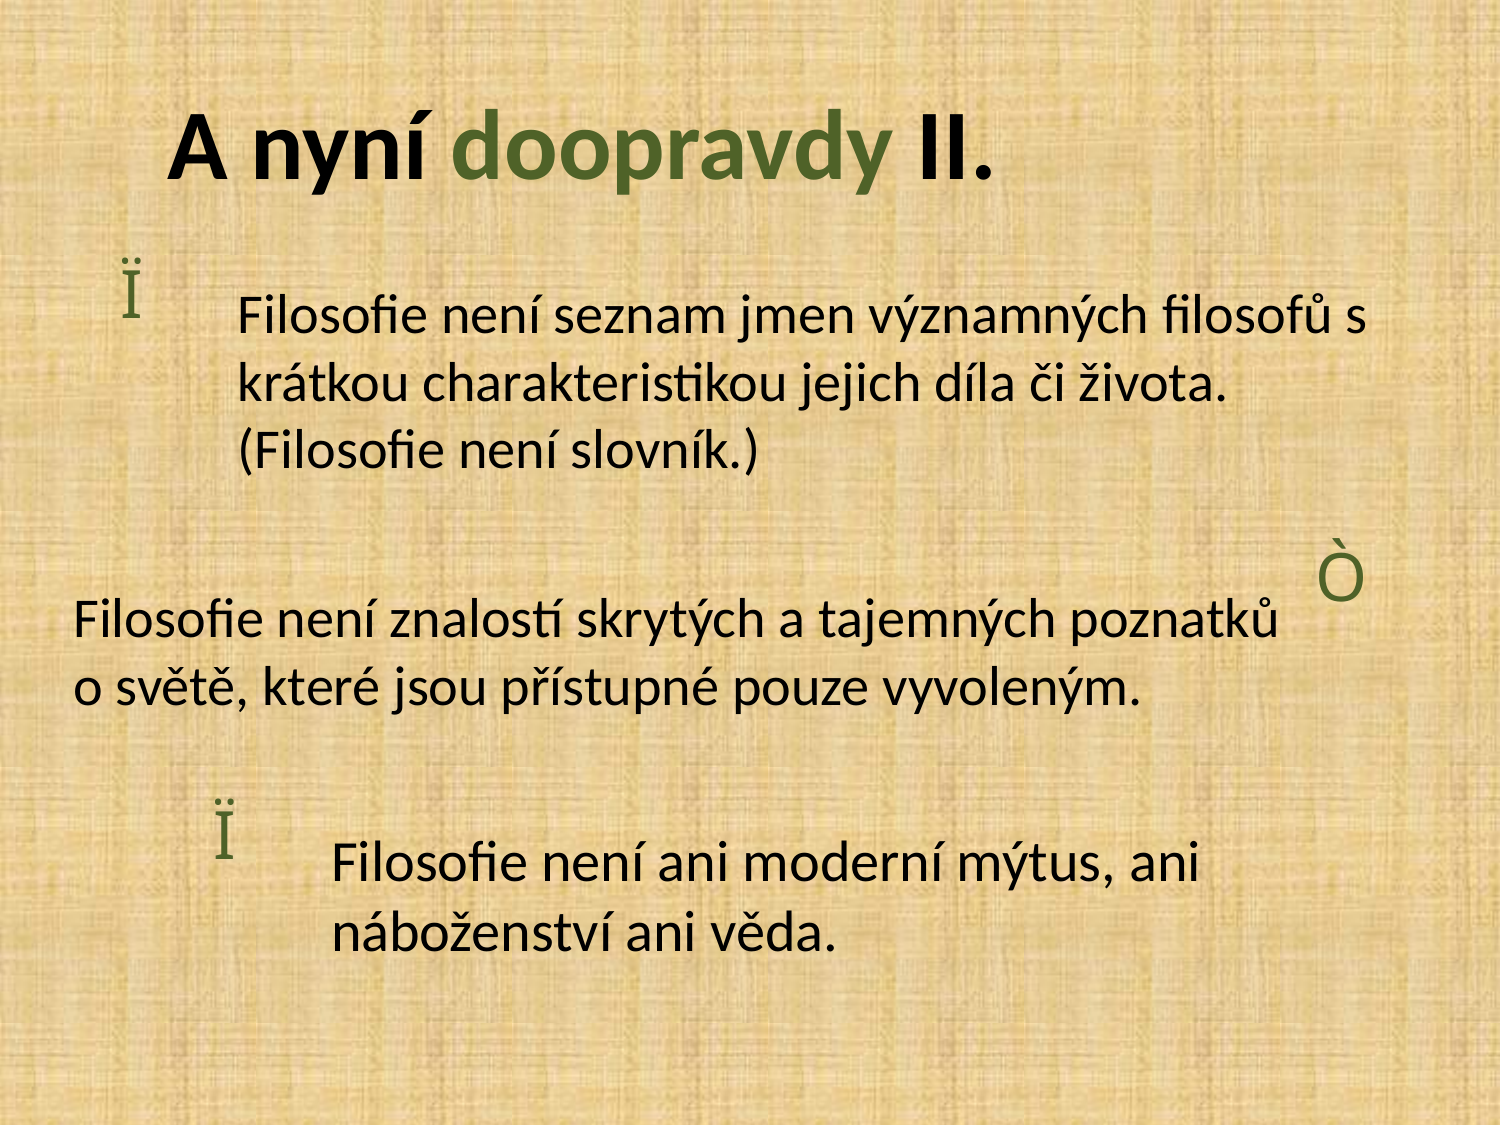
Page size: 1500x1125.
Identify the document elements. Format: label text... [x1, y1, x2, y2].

text_box Ï [199, 785, 305, 881]
text_box Ï [105, 244, 211, 339]
picture [0, 0, 1500, 1125]
list Filosofie není seznam jmen významných filosofů s krátkou charakteristikou jejich díla či života. (Filosofie není slovník.) [222, 269, 1442, 493]
text_box Filosofie není znalostí skrytých a tajemných poznatků o světě, které jsou přístupné pouze vyvoleným. [58, 574, 1301, 727]
text_box Filosofie není ani moderní mýtus, ani náboženství ani věda. [316, 816, 1430, 971]
text_box Ò [1300, 527, 1430, 622]
title A nyní doopravdy II. [70, 68, 1421, 212]
